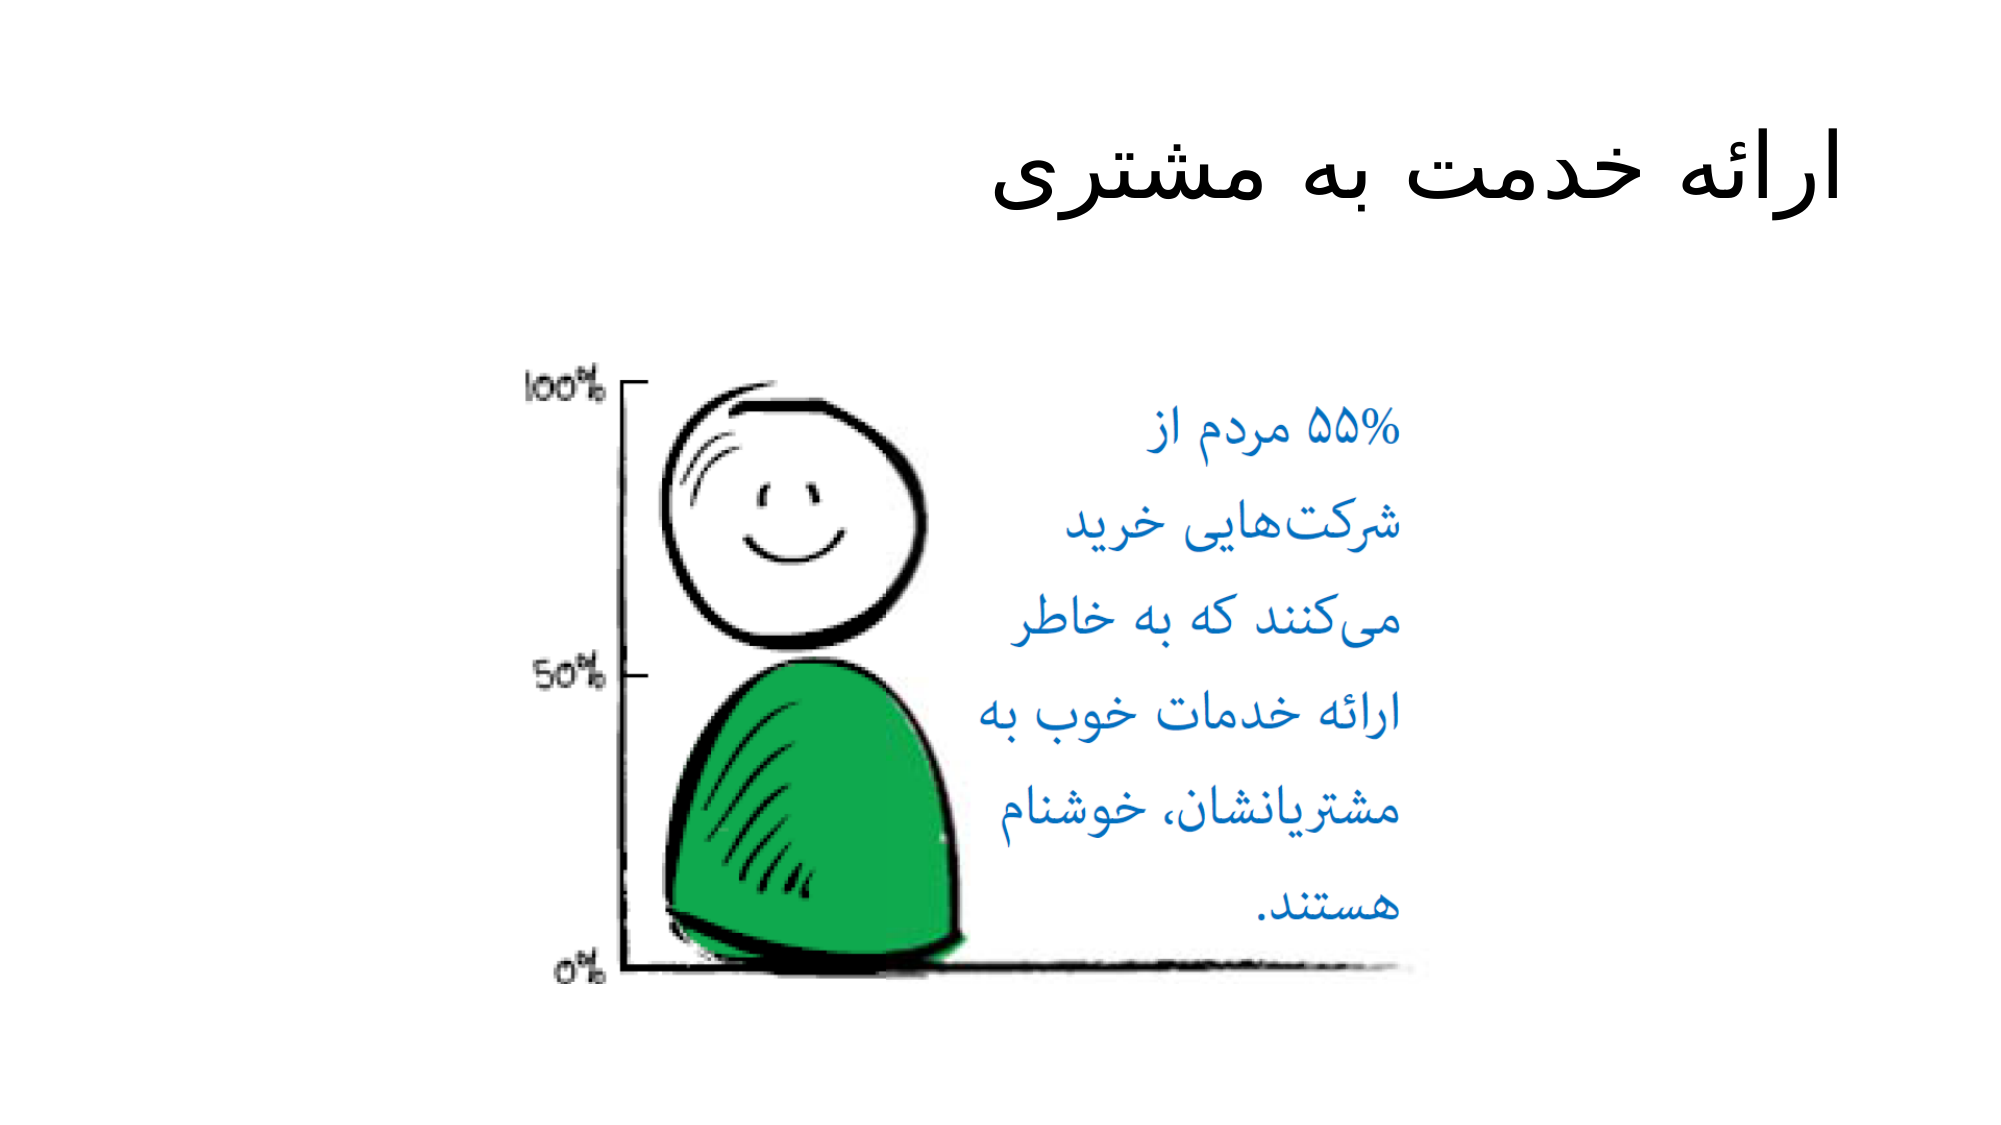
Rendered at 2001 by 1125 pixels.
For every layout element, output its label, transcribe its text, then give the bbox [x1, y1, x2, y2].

picture [489, 329, 1476, 984]
title ارائه خدمت به مشتری [137, 59, 1863, 278]
